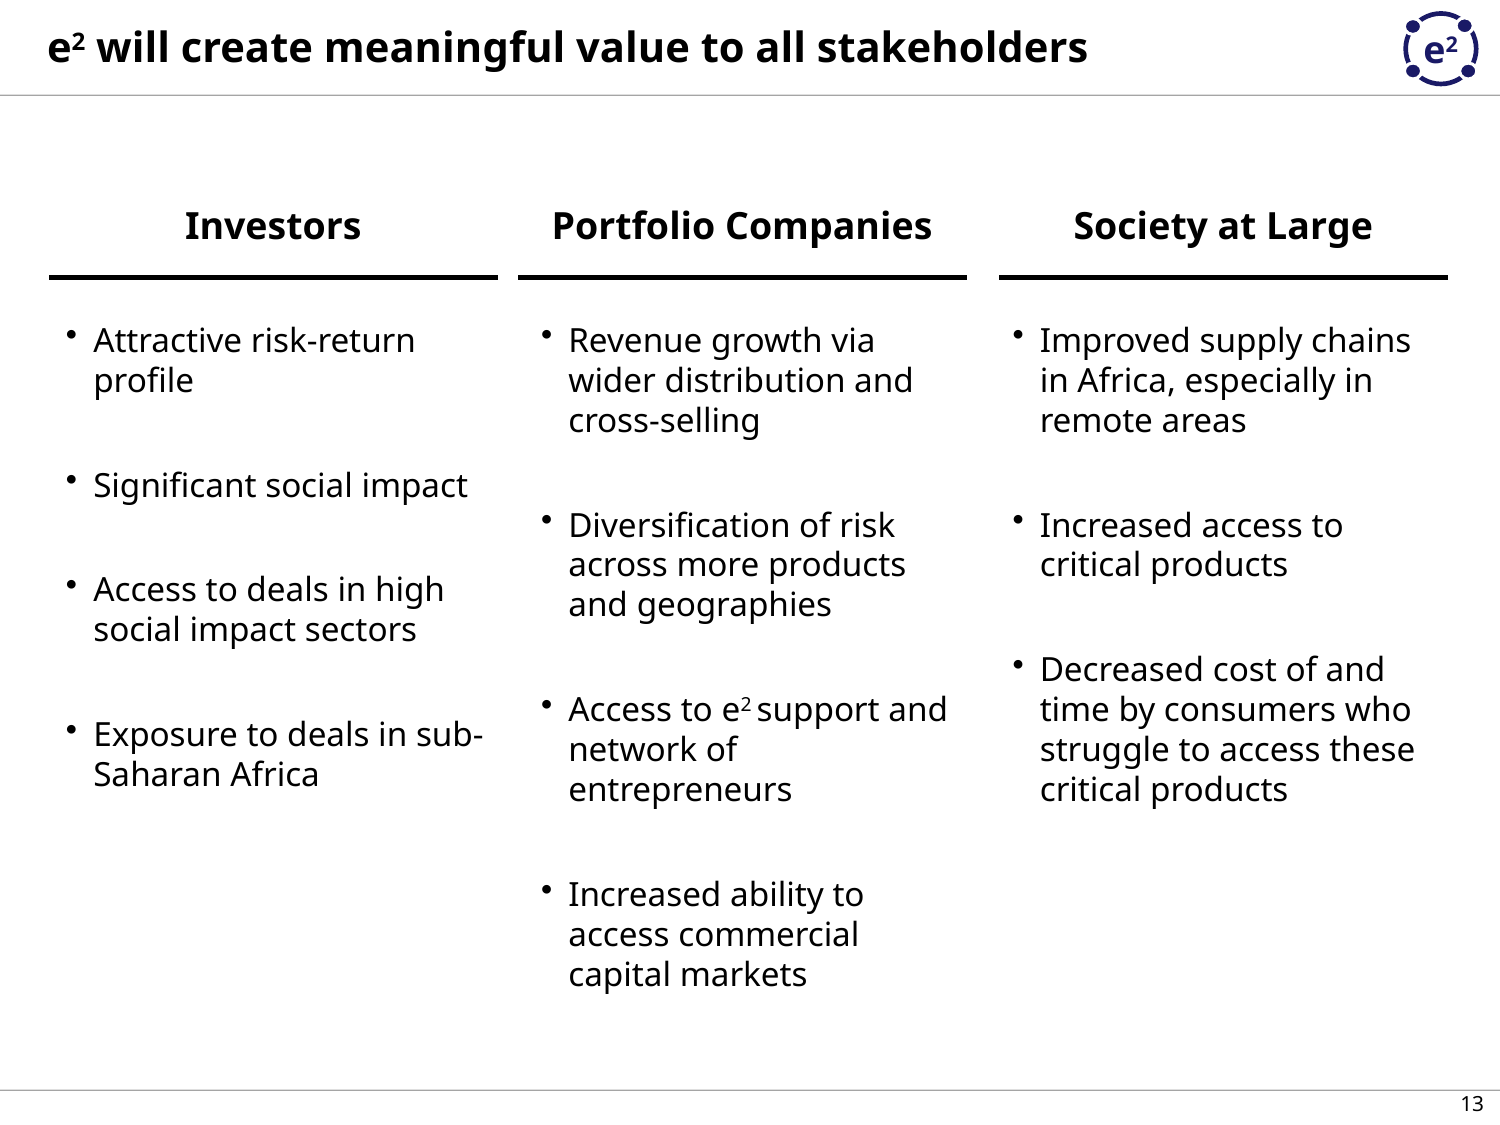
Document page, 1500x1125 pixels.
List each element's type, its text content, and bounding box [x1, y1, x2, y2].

text_box Investors [49, 178, 498, 270]
text_box Society at Large [999, 178, 1448, 270]
text_box 13 [1378, 1090, 1484, 1119]
text_box Improved supply chains in Africa, especially in remote areas Increased access to critical products Decreased cost of and time by consumers who struggle to access these critical products [997, 311, 1448, 850]
text_box Revenue growth via wider distribution and cross-selling Diversification of risk across more products and geographies Access to e2 support and network of entrepreneurs Increased ability to access commercial capital markets [526, 311, 977, 850]
title e2 will create meaningful value to all stakeholders [31, 0, 1383, 93]
text_box Portfolio Companies [518, 178, 967, 270]
text_box Attractive risk-return profile Significant social impact Access to deals in high social impact sectors Exposure to deals in sub-Saharan Africa [51, 311, 502, 850]
